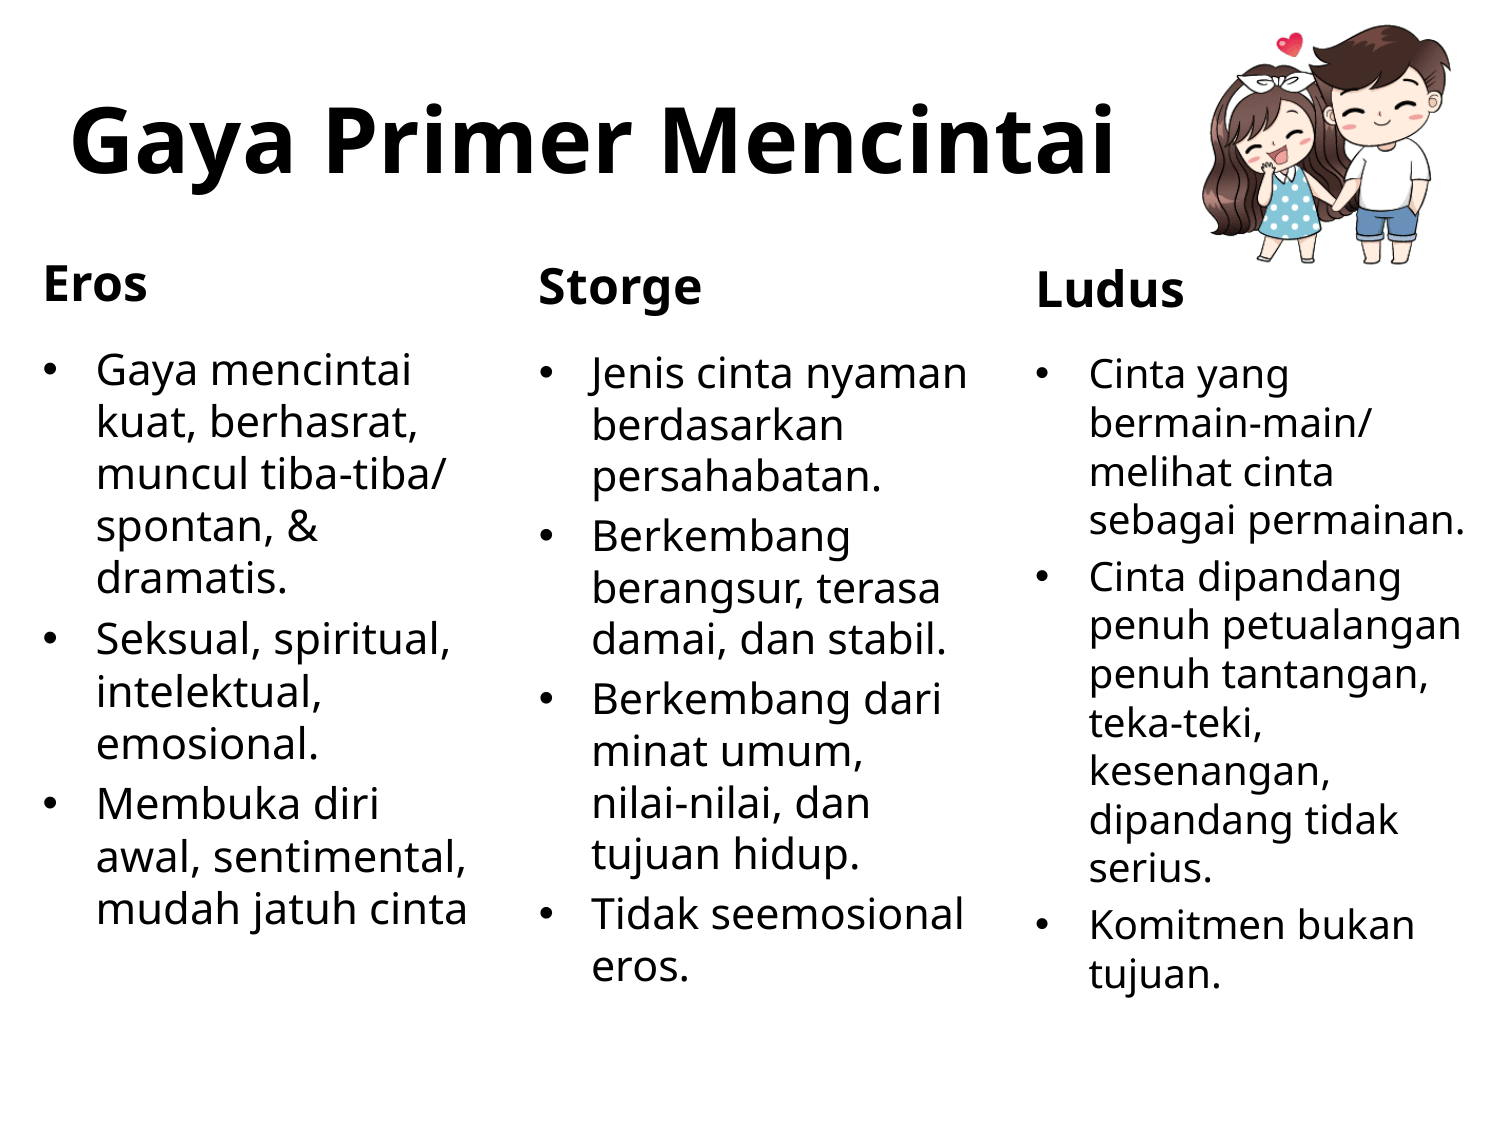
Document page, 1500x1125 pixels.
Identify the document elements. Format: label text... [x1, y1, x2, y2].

list Jenis cinta nyaman berdasarkan persahabatan. Berkembang berangsur, terasa damai, dan stabil. Berkembang dari minat umum, nilai-nilai, dan tujuan hidup. Tidak seemosional eros. [523, 338, 987, 1021]
list Eros [27, 208, 491, 319]
picture [1198, 18, 1452, 272]
list Cinta yang bermain-main/ melihat cinta sebagai permainan. Cinta dipandang penuh petualangan penuh tantangan, teka-teki, kesenangan, dipandang tidak serius. Komitmen bukan tujuan. [1020, 340, 1483, 1024]
list Storge [523, 211, 987, 323]
title Gaya Primer Mencintai [53, 42, 1193, 231]
list Gaya mencintai kuat, berhasrat, muncul tiba-tiba/ spontan, & dramatis. Seksual, spiritual, intelektual, emosional. Membuka diri awal, sentimental, mudah jatuh cinta [27, 334, 491, 1017]
list Ludus [1020, 214, 1483, 325]
